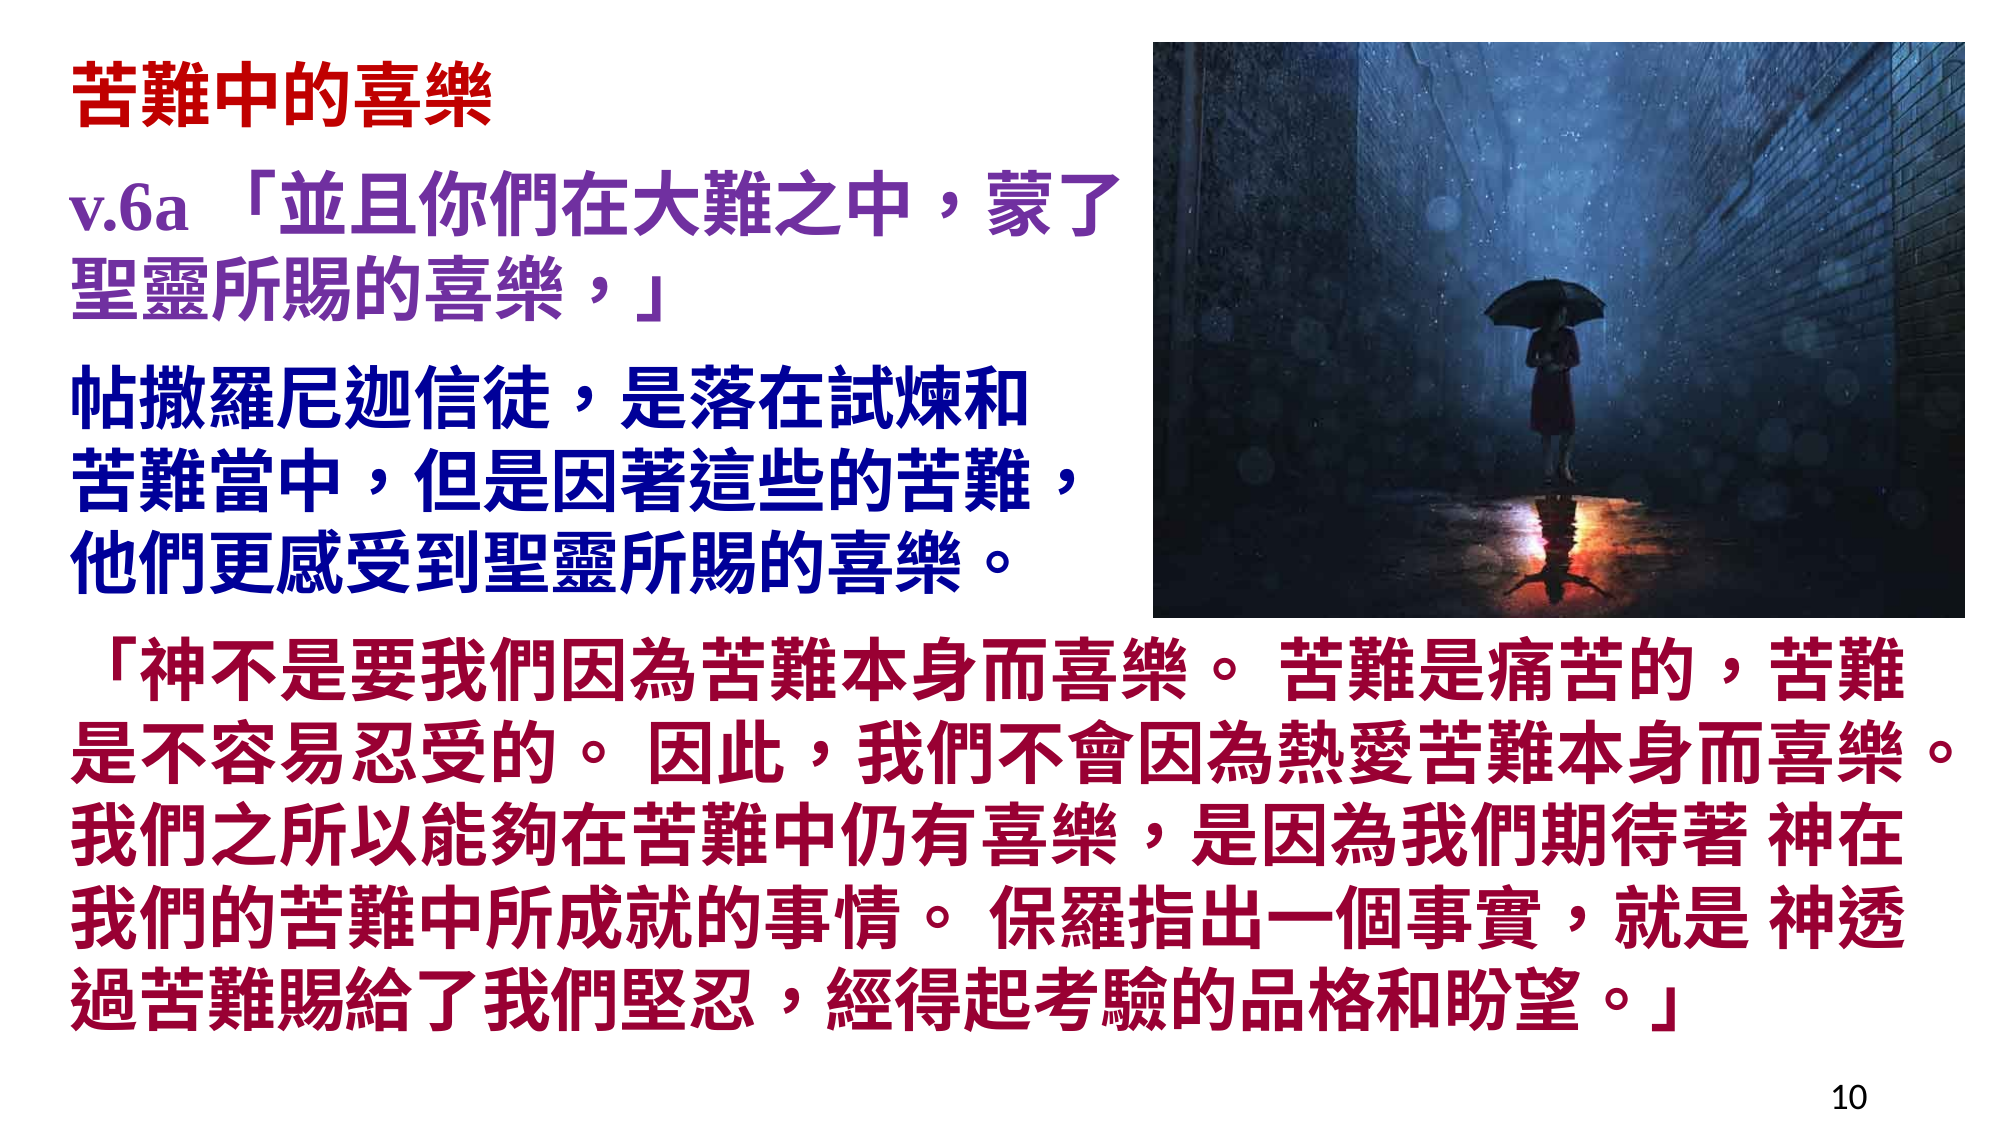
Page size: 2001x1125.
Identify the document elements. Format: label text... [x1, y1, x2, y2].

text_box 10 [1815, 1064, 1886, 1125]
text_box 苦難中的喜樂 v.6a「並且你們在大難之中，蒙了 聖靈所賜的喜樂，」 帖撒羅尼迦信徒，是落在試煉和 苦難當中，但是因著這些的苦難， 他們更感受到聖靈所賜的喜樂。 「神不是要我們因為苦難本身而喜樂。 苦難是痛苦的，苦難是不容易忍受的。 因此，我們不會因為熱愛苦難本身而喜樂。我們之所以能夠在苦難中仍有喜樂，是因為我們期待著 神在我們的苦難中所成就的事情。 保羅指出一個事實，就是 神透過苦難賜給了我們堅忍，經得起考驗的品格和盼望。」 [54, 42, 1922, 1047]
picture [1153, 42, 1965, 618]
